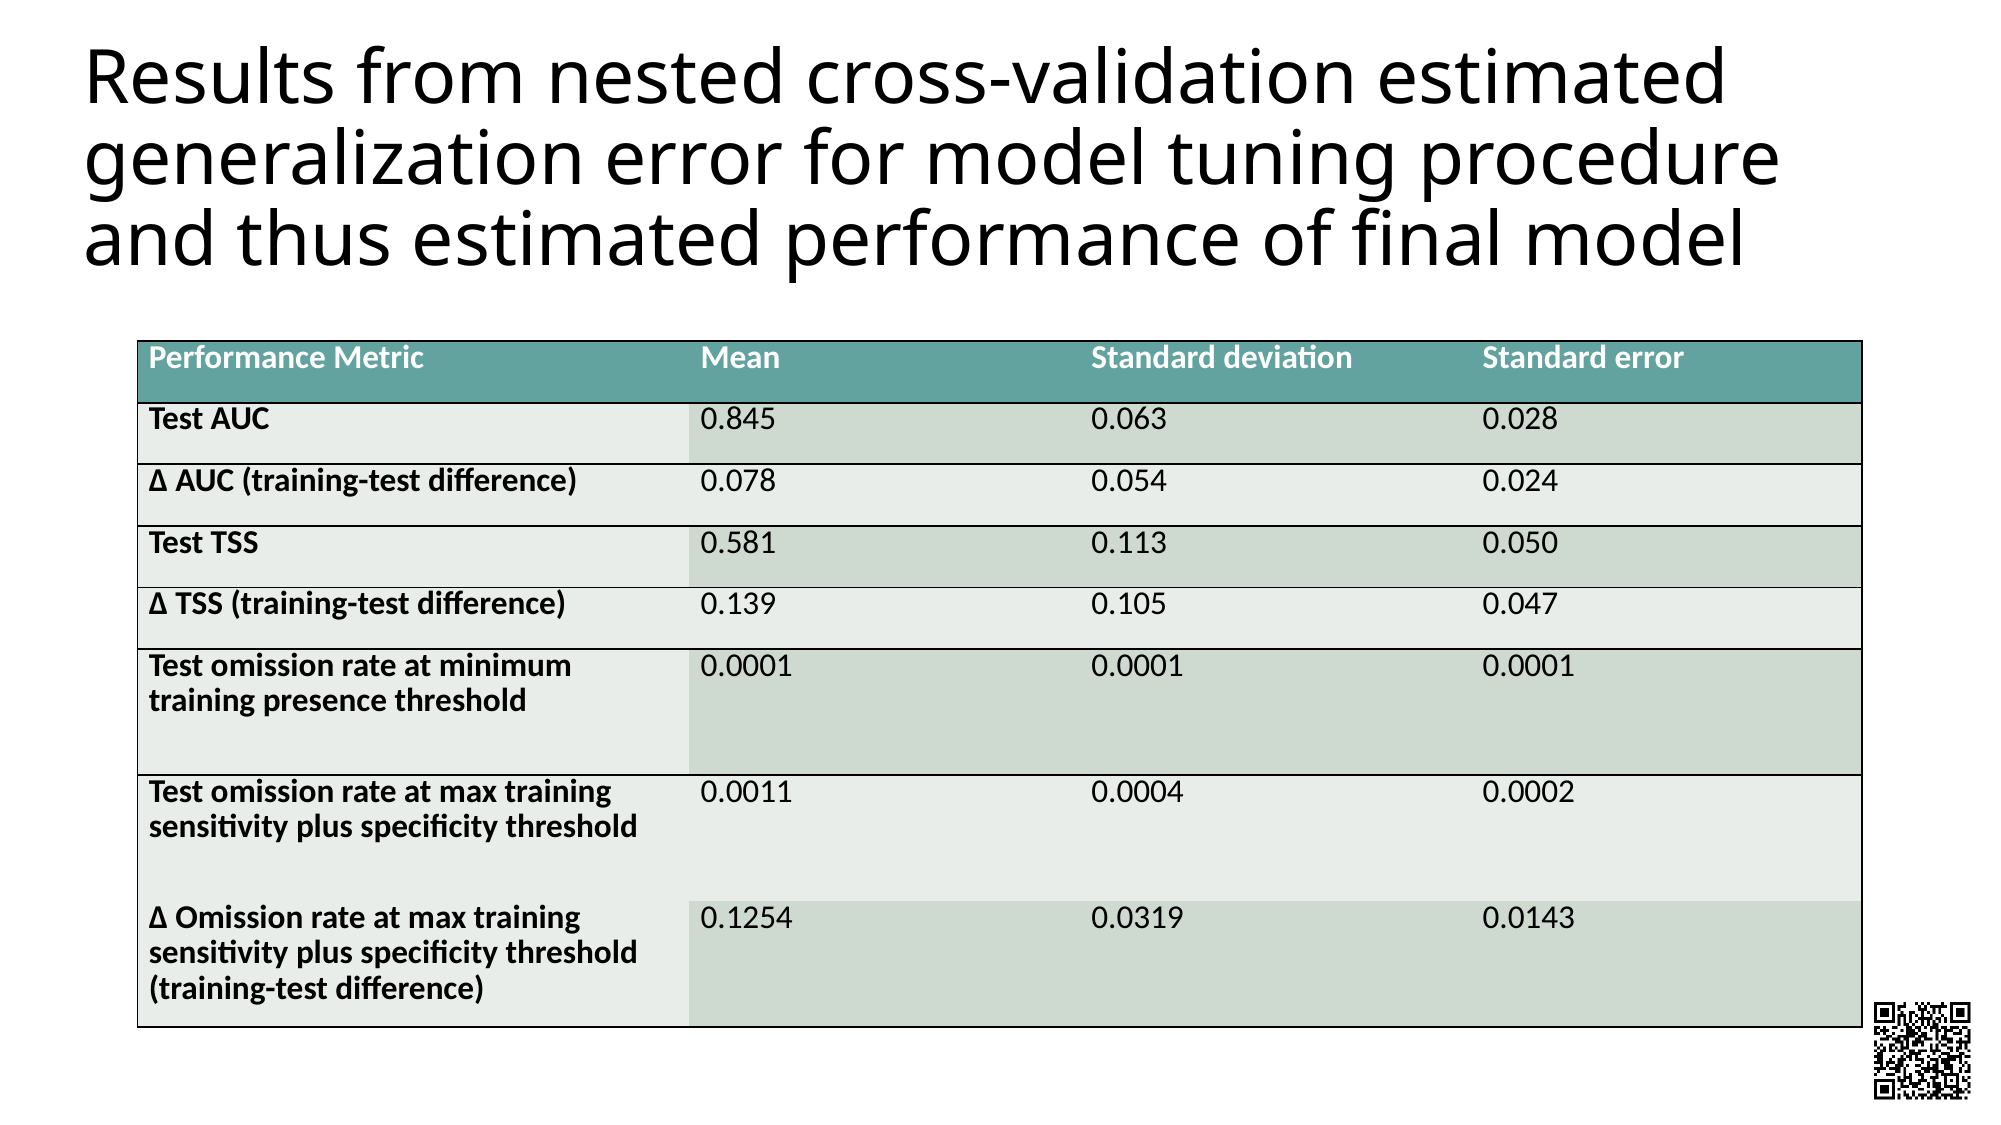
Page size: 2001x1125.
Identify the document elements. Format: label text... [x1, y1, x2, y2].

table_cell 0.139 [689, 588, 1080, 648]
table_cell 0.078 [689, 465, 1080, 525]
table_cell 0.0011 [689, 776, 1080, 901]
table_cell Δ Omission rate at max training sensitivity plus specificity threshold (training-test difference) [138, 901, 689, 1026]
table_cell 0.105 [1080, 588, 1471, 648]
table_cell Test omission rate at max training sensitivity plus specificity threshold [138, 776, 689, 901]
table_header Standard error [1471, 342, 1861, 402]
table_cell 0.054 [1080, 465, 1471, 525]
table_header Mean [689, 342, 1080, 402]
title Results from nested cross-validation estimated generalization error for model tuning procedure and thus estimated performance of final model [68, 23, 1932, 149]
table_cell 0.0001 [689, 650, 1080, 774]
table_cell 0.0002 [1471, 776, 1861, 901]
table_cell 0.063 [1080, 404, 1471, 463]
table_cell 0.047 [1471, 588, 1861, 648]
table_cell 0.113 [1080, 527, 1471, 587]
table_cell Δ TSS (training-test difference) [138, 588, 689, 648]
table_cell 0.050 [1471, 527, 1861, 587]
table_cell 0.581 [689, 527, 1080, 587]
table_cell 0.0001 [1471, 650, 1861, 774]
table_cell Δ AUC (training-test difference) [138, 465, 689, 525]
table_header Standard deviation [1080, 342, 1471, 402]
table_cell Test TSS [138, 527, 689, 587]
table_cell 0.845 [689, 404, 1080, 463]
table_header Performance Metric [138, 342, 689, 402]
table_cell 0.0001 [1080, 650, 1471, 774]
table_cell 0.028 [1471, 404, 1861, 463]
table_cell 0.0319 [1080, 901, 1471, 1026]
table_cell Test omission rate at minimum training presence threshold [138, 650, 689, 774]
picture [1871, 999, 1973, 1102]
table_cell 0.0143 [1471, 901, 1861, 1026]
table_cell 0.024 [1471, 465, 1861, 525]
table_cell 0.0004 [1080, 776, 1471, 901]
table_cell Test AUC [138, 404, 689, 463]
table_cell 0.1254 [689, 901, 1080, 1026]
